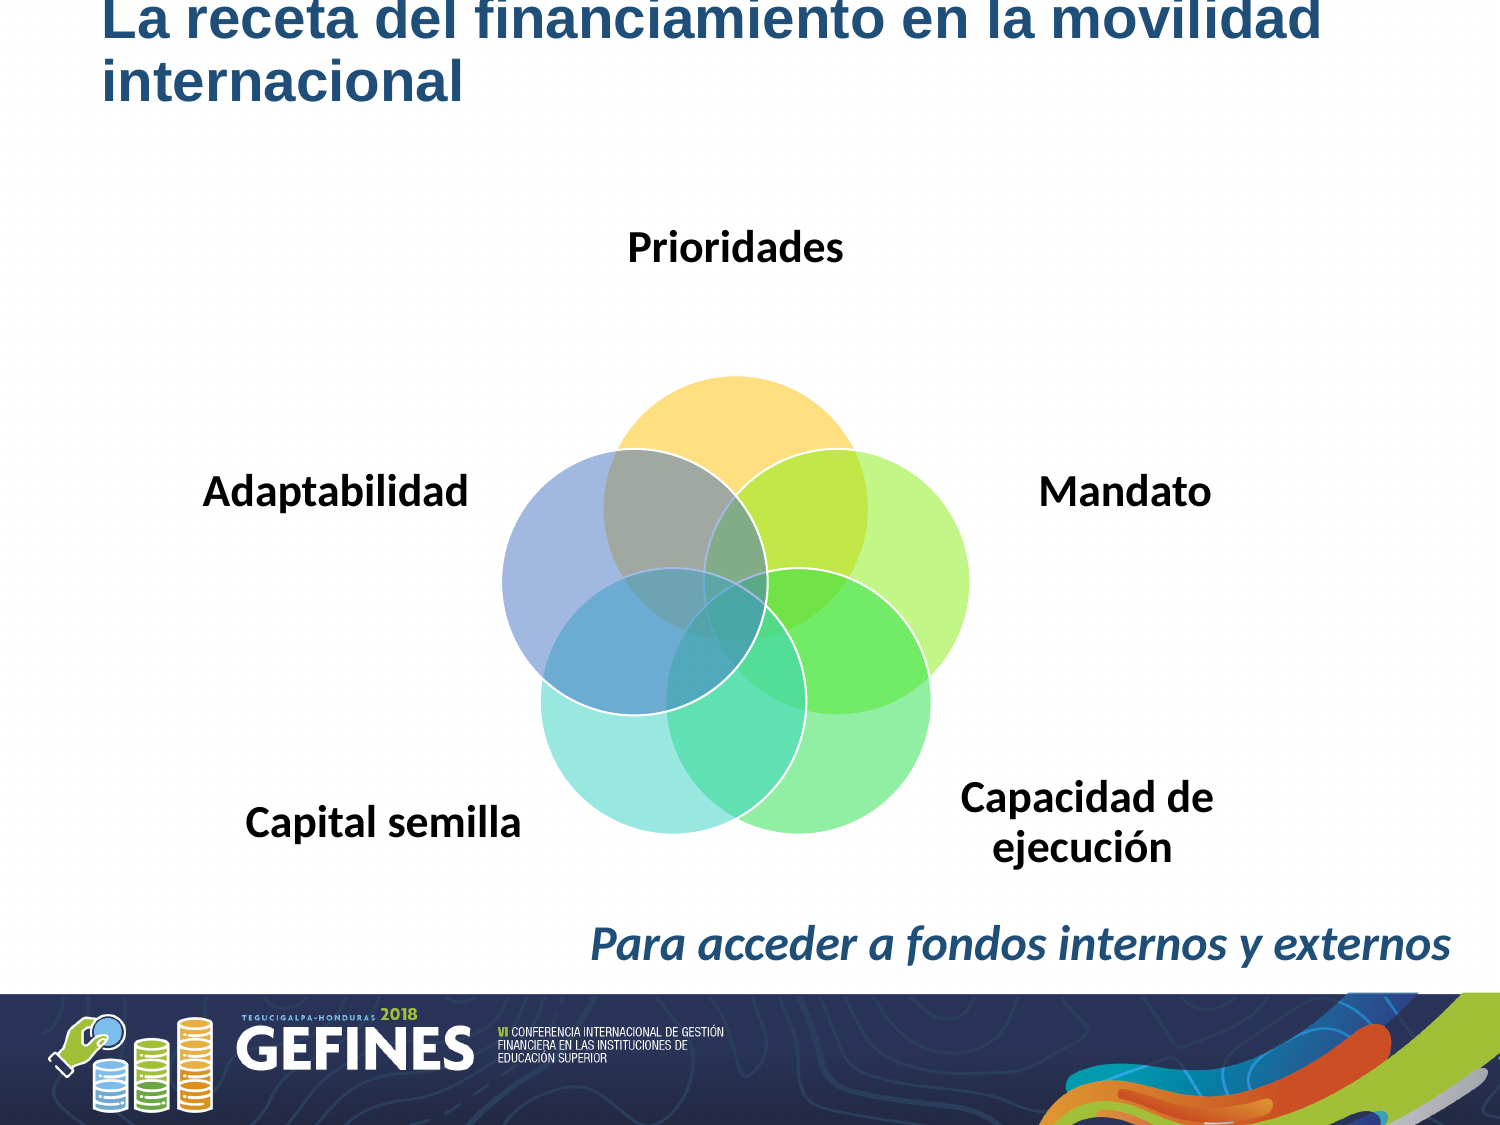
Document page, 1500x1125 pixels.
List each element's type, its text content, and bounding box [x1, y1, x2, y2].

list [86, 158, 1385, 920]
text_box Para acceder a fondos internos y externos [575, 903, 1467, 978]
picture [0, 0, 1500, 1125]
title La receta del financiamiento en la movilidad internacional [86, 0, 1433, 103]
